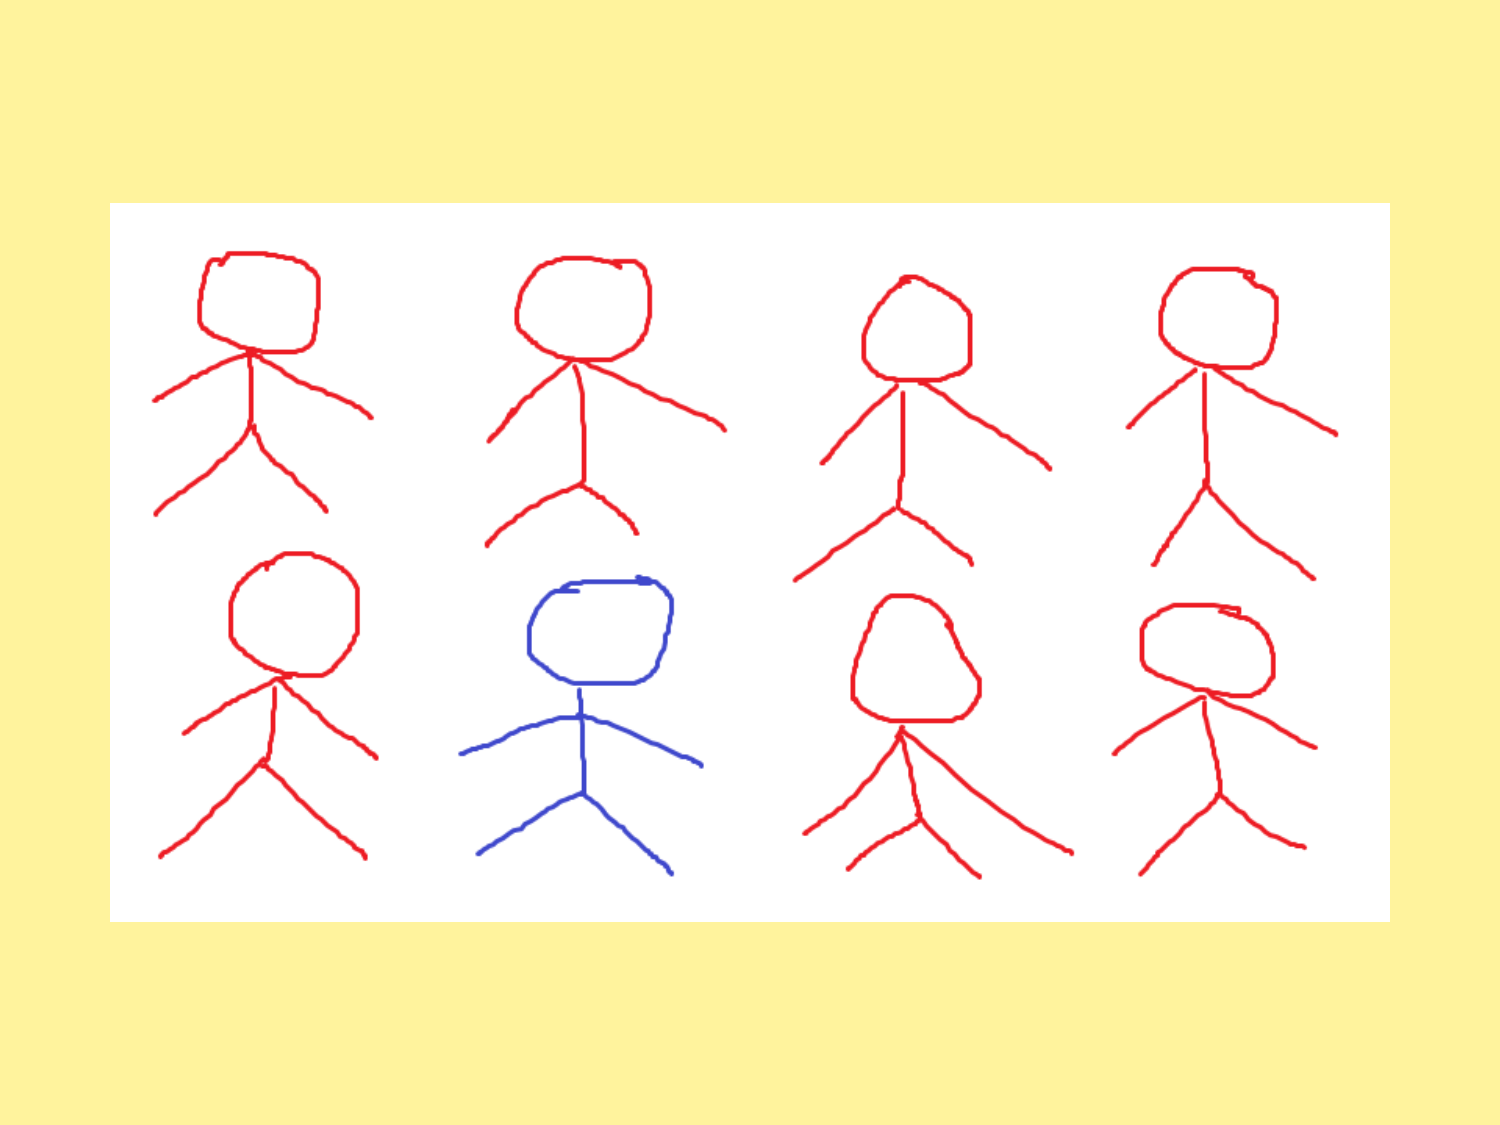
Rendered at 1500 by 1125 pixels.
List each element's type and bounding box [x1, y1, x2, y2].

picture [109, 202, 1391, 923]
